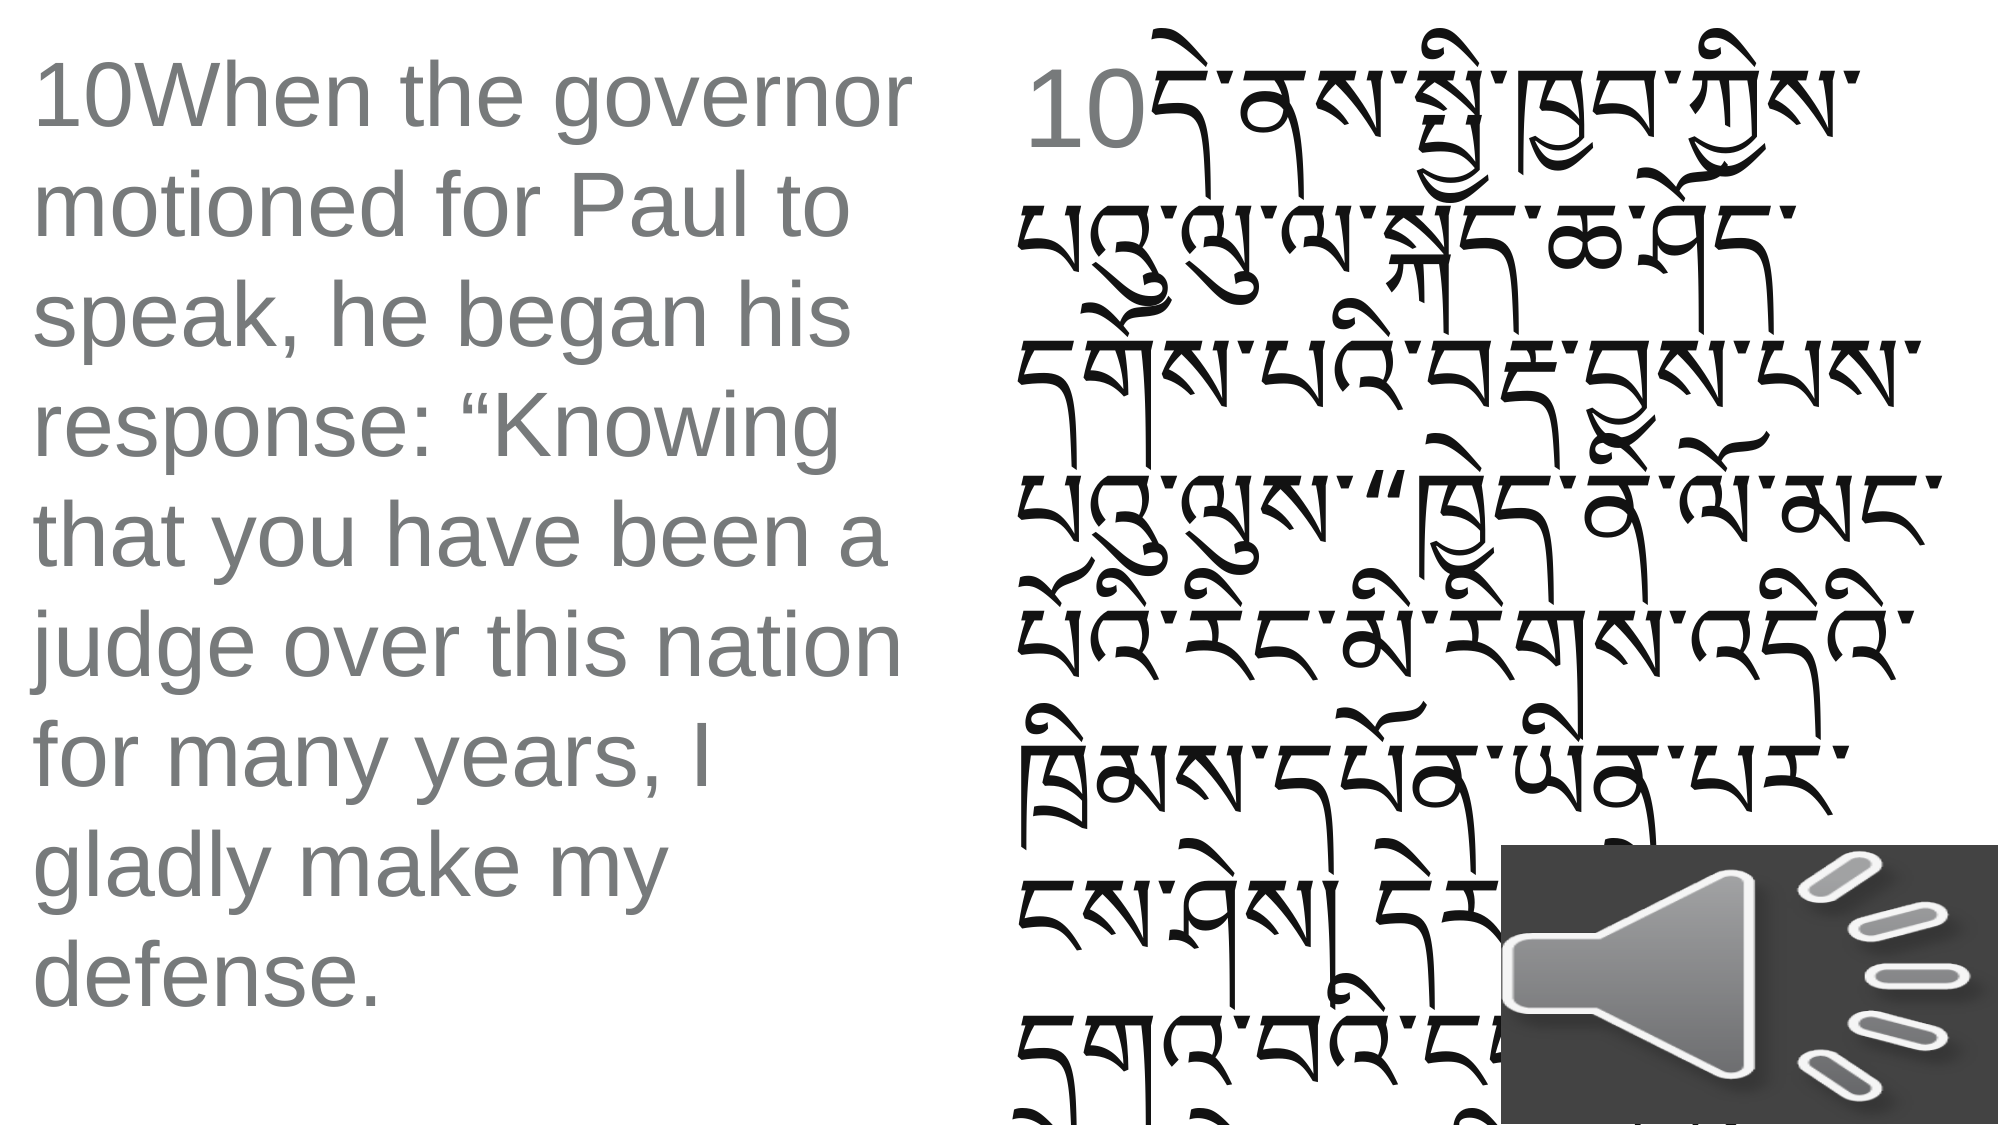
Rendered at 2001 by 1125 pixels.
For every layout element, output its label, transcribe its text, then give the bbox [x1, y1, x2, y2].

picture [1500, 843, 2000, 1125]
text_box 10When the governor motioned for Paul to speak, he began his response: “Knowing that you have been a judge over this nation for many years, I gladly make my defense. [18, 27, 973, 1104]
text_box 10དེ་ནས་སྤྱི་ཁྱབ་ཀྱིས་པའུ་ལུ་ལ་སྐད་ཆ་ཤོད་དགོས་པའི་བརྡ་བྱས་པས་པའུ་ལུས་“ཁྱེད་ནི་ལོ་མང་པོའི་རིང་མི་རིགས་འདིའི་ཁྲིམས་དཔོན་ཡིན་པར་ངས་ཤེས། དེར་བརྟེན་ངས་དགའ་བའི་ངང་ནས་ང་ཉེས་མེད་པ་ཡིན་པའི་རྒྱུ་མཚན་ཁྱེད་ལ་གསལ་བཤད་བྱེད། [999, 27, 2000, 1104]
